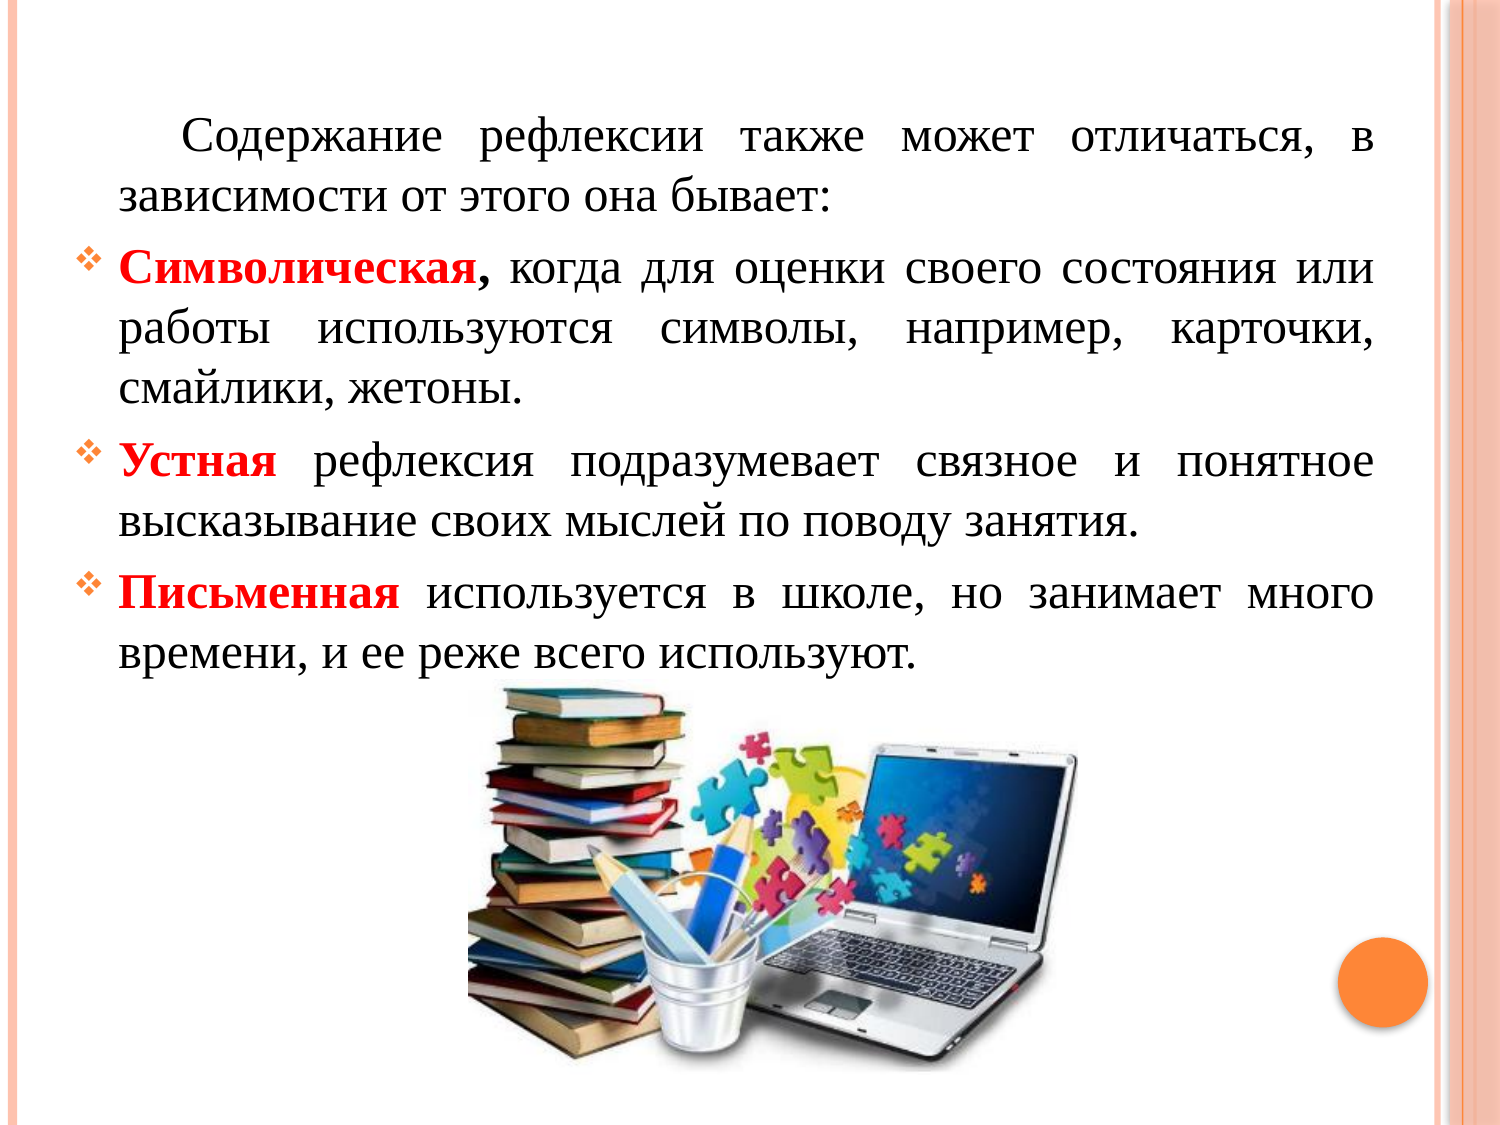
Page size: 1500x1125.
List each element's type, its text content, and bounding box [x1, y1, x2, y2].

picture [468, 679, 1079, 1076]
list Содержание рефлексии также может отличаться, в зависимости от этого она бывает: Символическая, когда для оценки своего состояния или работы используются символы, например, карточки, смайлики, жетоны. Устная рефлексия подразумевает связное и понятное высказывание своих мыслей по поводу занятия. Письменная используется в школе, но занимает много времени, и ее реже всего используют. [58, 93, 1390, 976]
